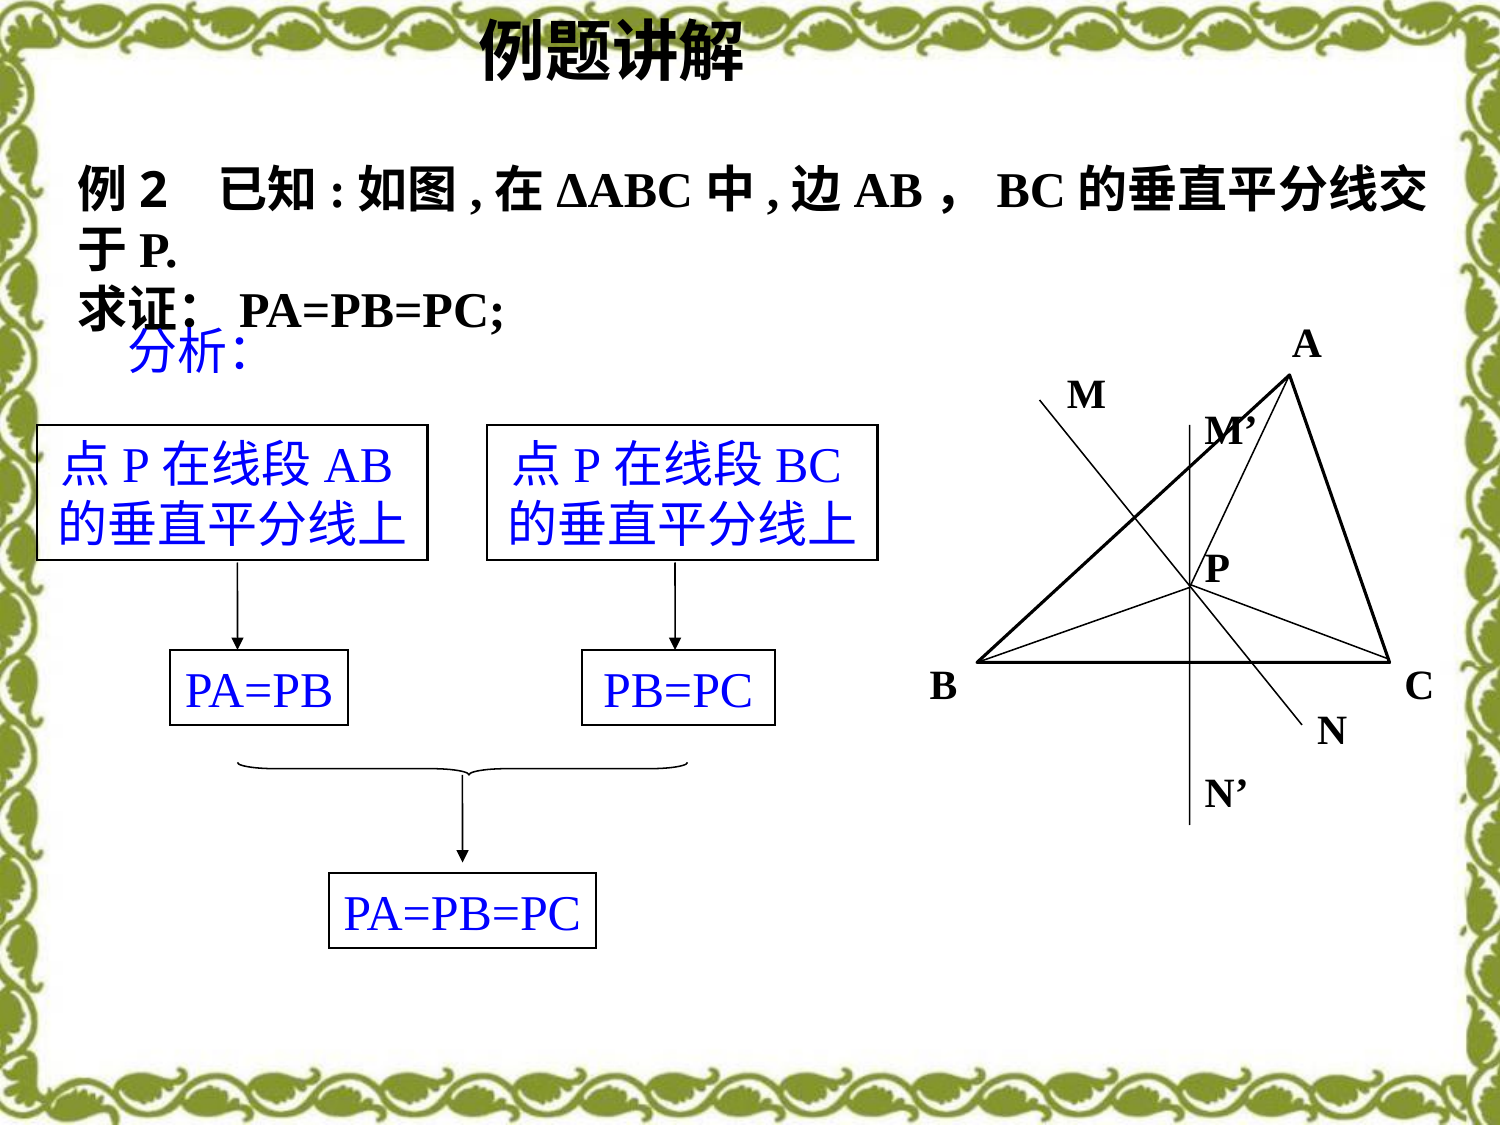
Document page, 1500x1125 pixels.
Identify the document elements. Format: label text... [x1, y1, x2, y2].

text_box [237, 762, 688, 951]
text_box 例题讲解 [463, 1, 761, 97]
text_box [487, 424, 878, 728]
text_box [914, 307, 1451, 826]
text_box 例2 已知:如图,在ΔABC中,边AB，BC的垂直平分线交于P. 求证：PA=PB=PC; [62, 149, 1450, 345]
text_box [37, 312, 428, 728]
picture [0, 0, 1500, 1125]
